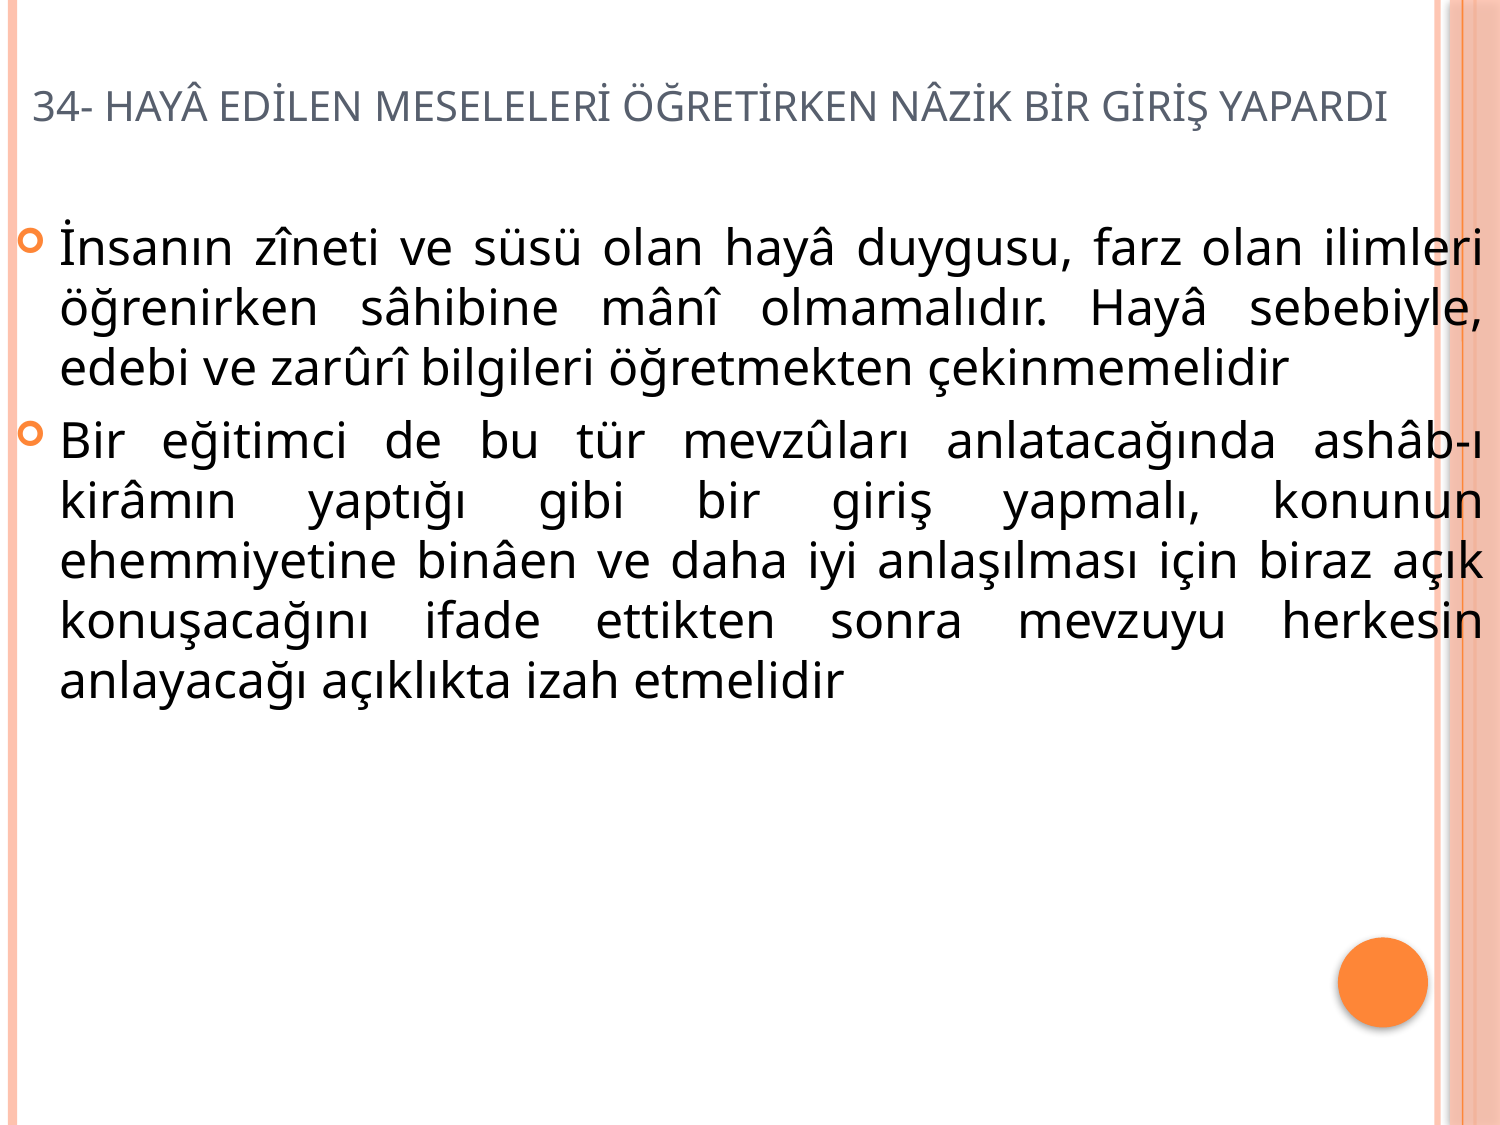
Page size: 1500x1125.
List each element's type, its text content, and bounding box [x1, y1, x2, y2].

title 34- HAYÂ EDİLEN MESELELERİ ÖĞRETİRKEN NÂZİK BİR GİRİŞ YAPARDI [17, 0, 1500, 138]
list İnsanın zîneti ve süsü olan hayâ duygusu, farz olan ilimleri öğrenirken sâhibine mânî olmamalıdır. Hayâ sebebiyle, edebi ve zarûrî bilgileri öğretmekten çekinmemelidir Bir eğitimci de bu tür mevzûları anlatacağında ashâb-ı kirâmın yaptığı gibi bir giriş yapmalı, konunun ehemmiyetine binâen ve daha iyi anlaşılması için biraz açık konuşacağını ifade ettikten sonra mevzuyu herkesin anlayacağı açıklıkta izah etmelidir [0, 208, 1500, 1125]
